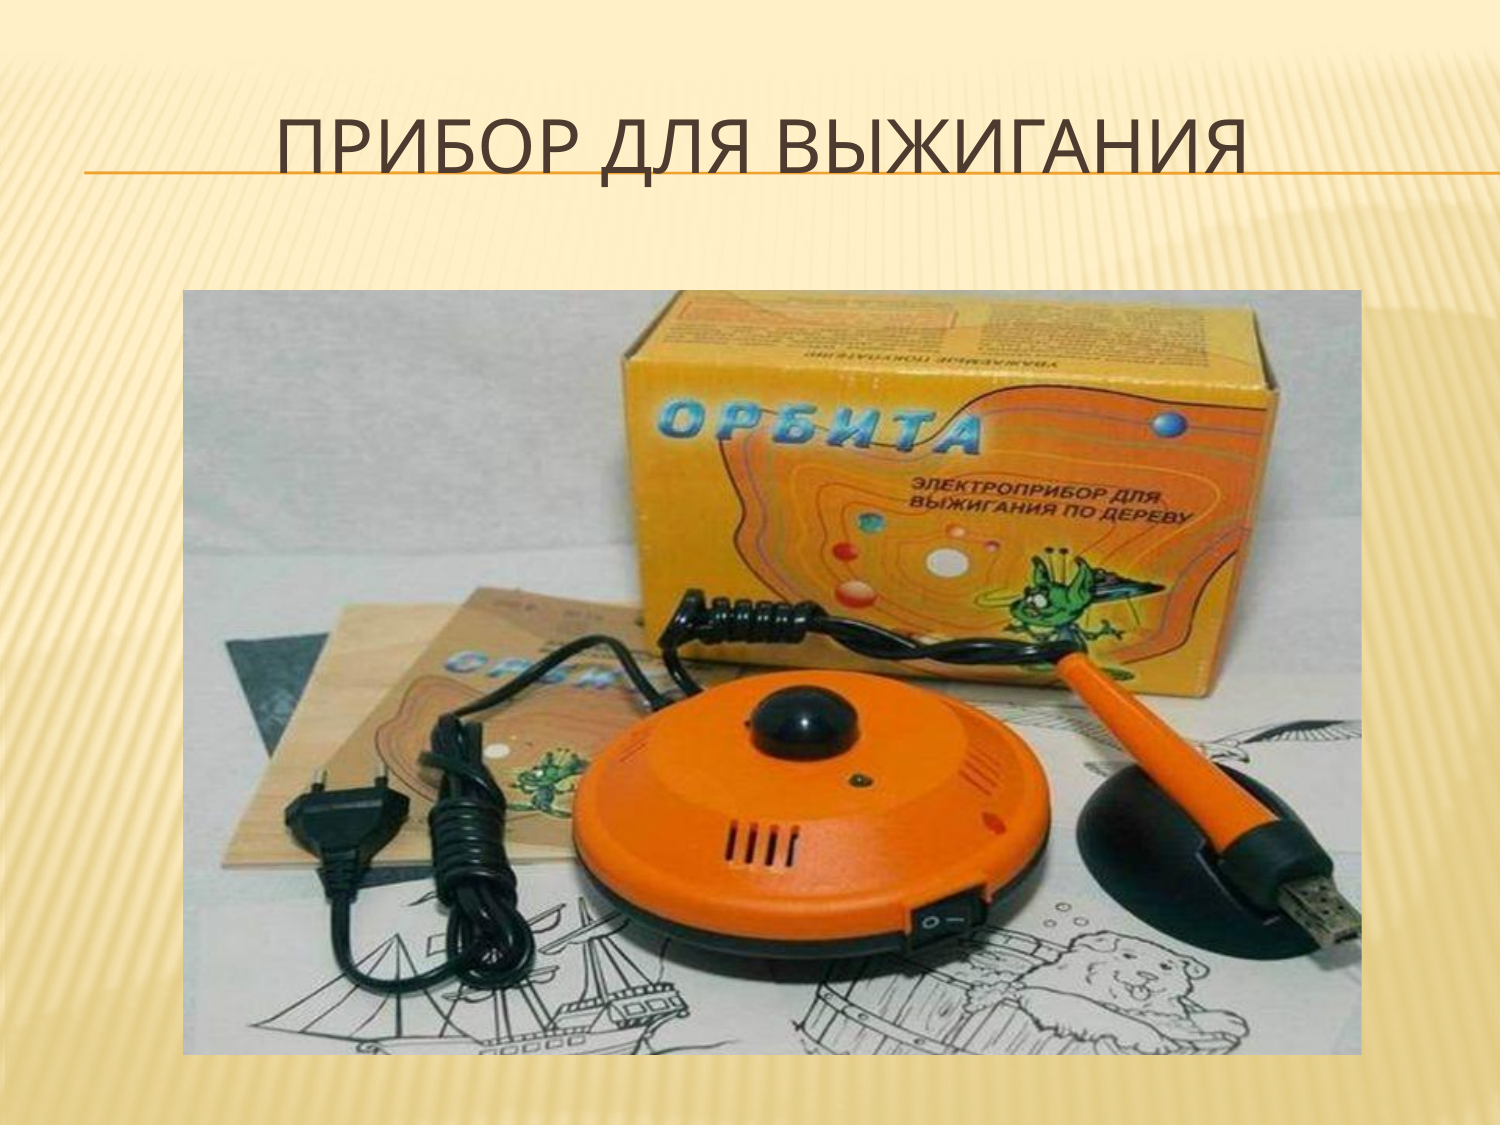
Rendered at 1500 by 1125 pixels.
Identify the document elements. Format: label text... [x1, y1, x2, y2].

title Прибор для выжигания [50, 75, 1475, 213]
picture [182, 290, 1362, 1055]
